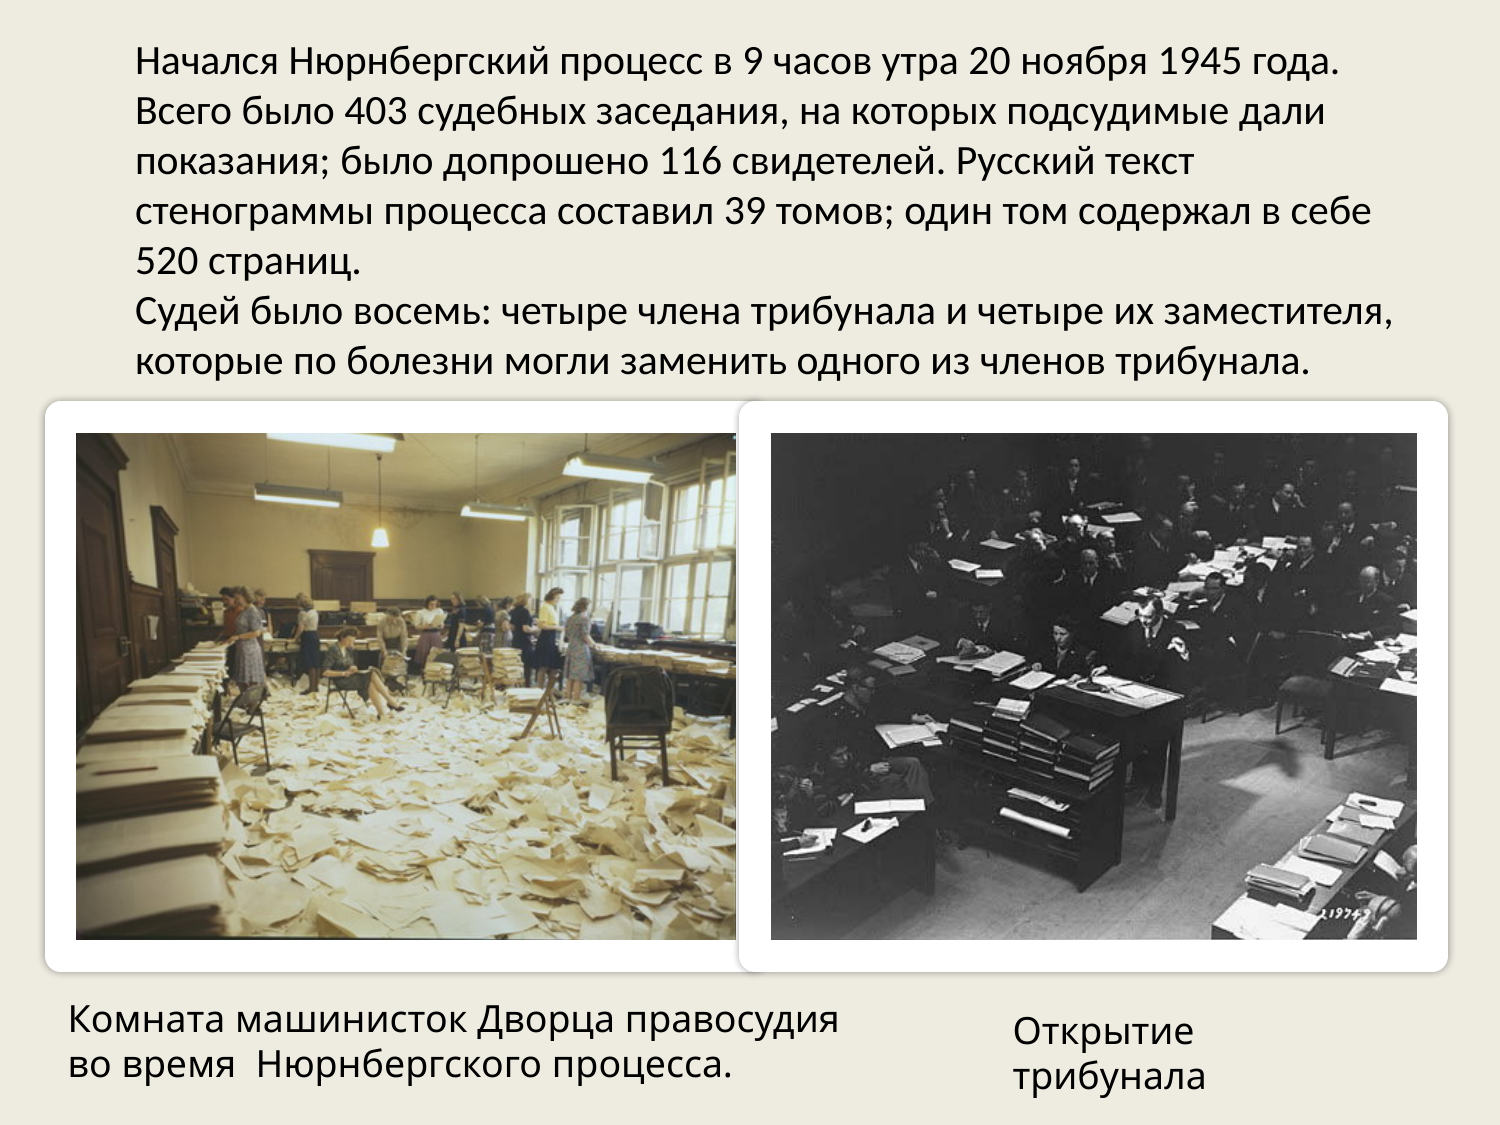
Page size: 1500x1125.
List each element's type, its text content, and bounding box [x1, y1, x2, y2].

title Начался Нюрнбергский процесс в 9 часов утра 20 ноября 1945 года. Всего было 403 судебных заседания, на которых подсудимые дали показания; было допрошено 116 свидетелей. Русский текст стенограммы процесса составил 39 томов; один том содержал в себе 520 страниц. Судей было восемь: четыре члена трибунала и четыре их заместителя, которые по болезни могли заменить одного из членов трибунала. [75, 45, 1425, 396]
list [770, 432, 1418, 941]
text_box Открытие трибунала [998, 999, 1400, 1105]
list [76, 432, 737, 941]
text_box Комната машинисток Дворца правосудия во время Нюрнбергского процесса. [53, 987, 939, 1093]
